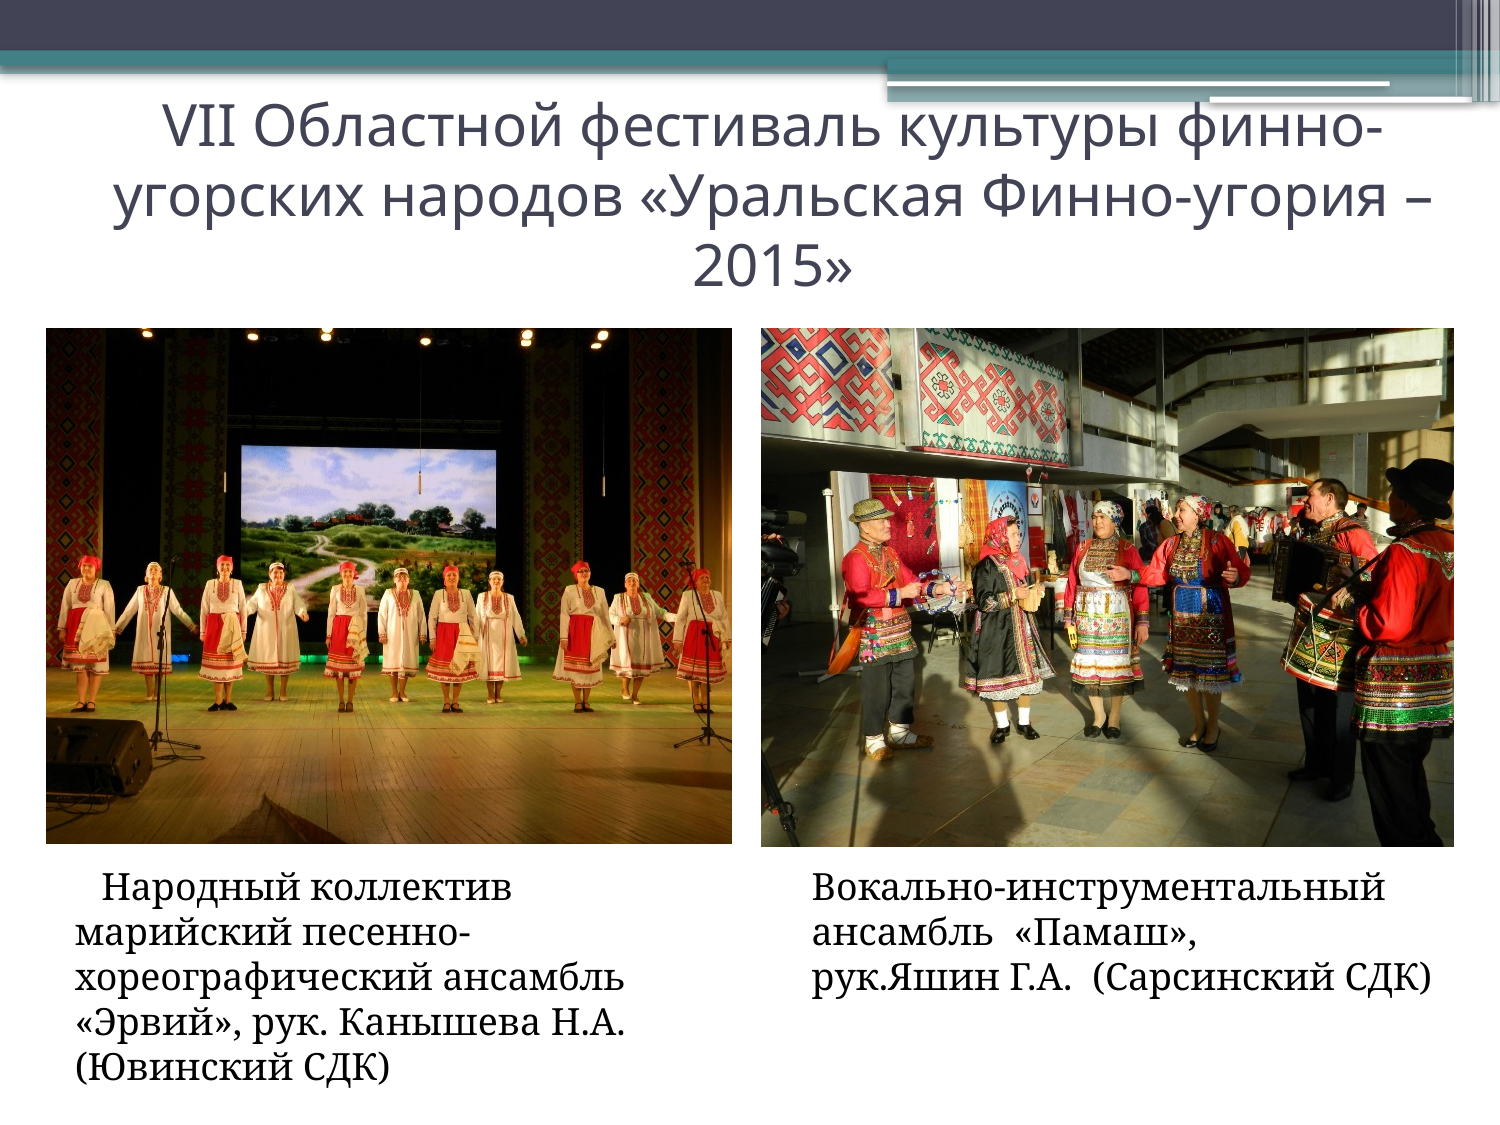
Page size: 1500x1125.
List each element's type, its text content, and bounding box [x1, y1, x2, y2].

title VII Областной фестиваль культуры финно-угорских народов «Уральская Финно-угория – 2015» [46, 105, 1500, 281]
picture [761, 327, 1454, 847]
text_box Вокально-инструментальный ансамбль «Памаш», рук.Яшин Г.А. (Сарсинский СДК) [796, 856, 1454, 1051]
picture [46, 327, 733, 844]
list Народный коллектив марийский песенно-хореографический ансамбль «Эрвий», рук. Канышева Н.А. (Ювинский СДК) [0, 855, 739, 1125]
